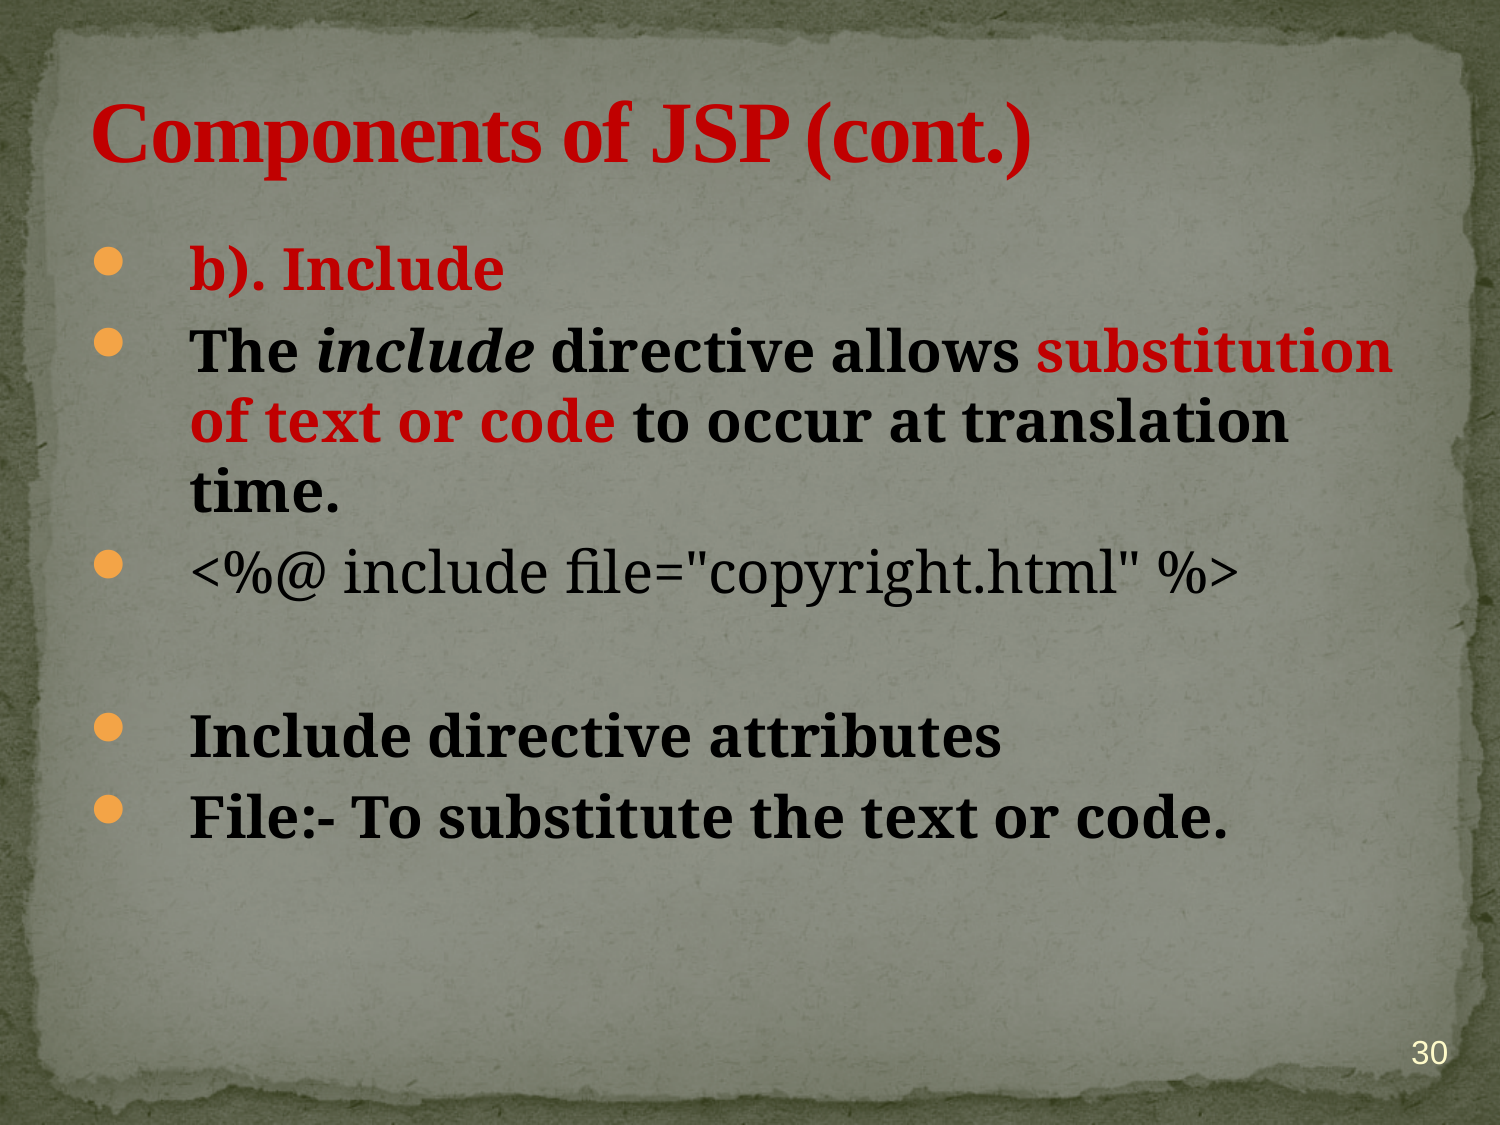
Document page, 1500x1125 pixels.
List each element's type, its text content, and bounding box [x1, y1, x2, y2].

list b). Include The include directive allows substitution of text or code to occur at translation time. <%@ include file="copyright.html" %> Include directive attributes File:- To substitute the text or code. [75, 224, 1425, 1075]
slide_number 30 [1379, 1014, 1480, 1089]
title Components of JSP (cont.) [74, 24, 1425, 188]
